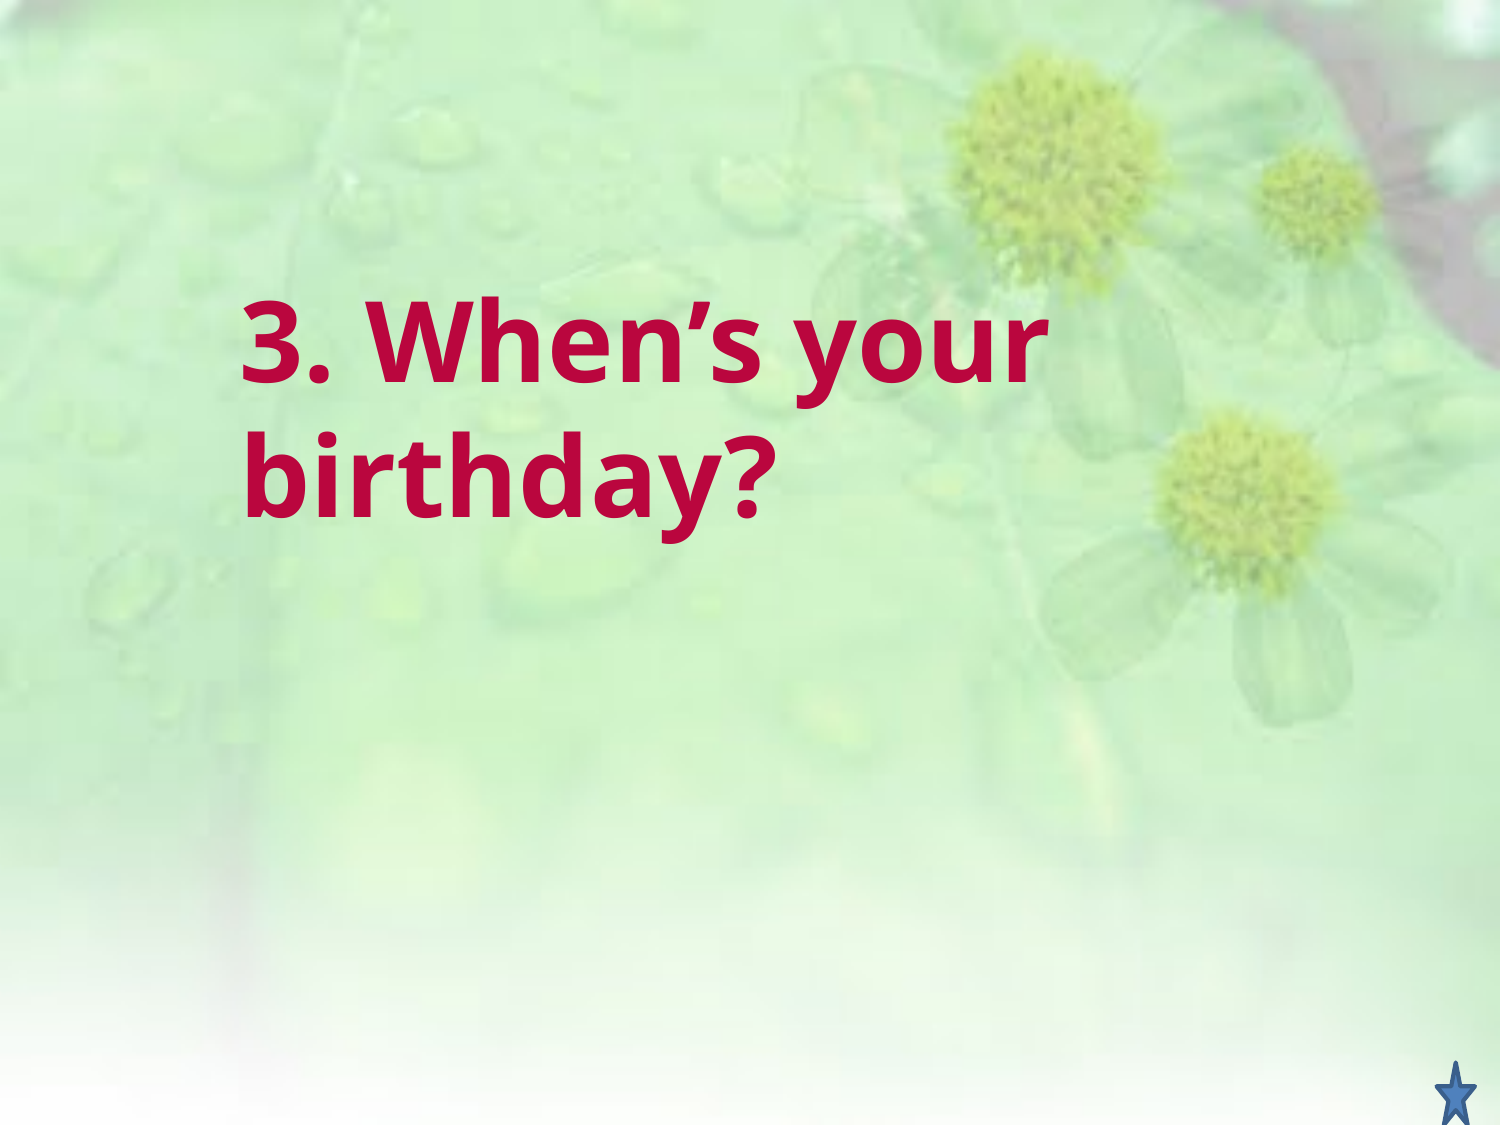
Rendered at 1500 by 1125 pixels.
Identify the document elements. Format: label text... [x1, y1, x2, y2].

picture [1448, 1115, 1464, 1125]
picture [0, 0, 1500, 1125]
text_box 3. When’s your birthday? [224, 262, 1438, 548]
text_box [1434, 1060, 1477, 1125]
